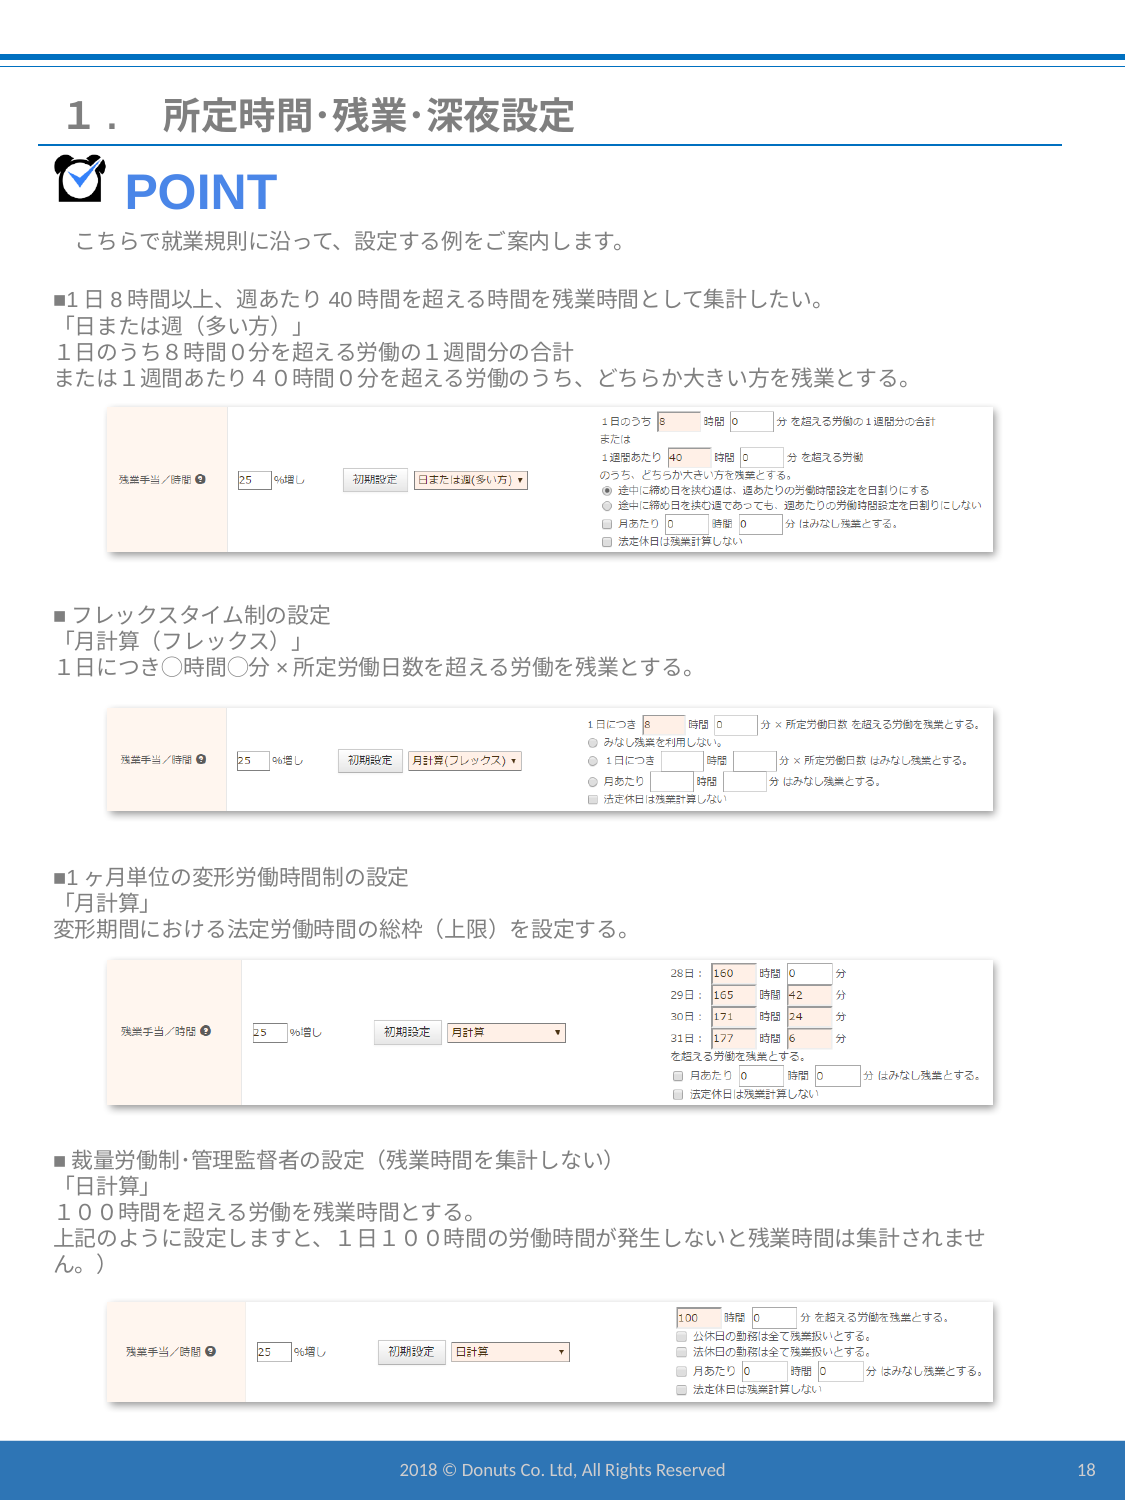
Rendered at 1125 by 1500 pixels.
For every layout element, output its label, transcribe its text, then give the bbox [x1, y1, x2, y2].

text_box ■フレックスタイム制の設定 「月計算（フレックス）」 １日につき◯時間◯分×所定労働日数を超える労働を残業とする。 [38, 593, 1062, 689]
picture [106, 1302, 994, 1403]
text_box ■1ヶ月単位の変形労働時間制の設定 「月計算」 変形期間における法定労働時間の総枠（上限）を設定する。 [38, 856, 1062, 951]
picture [106, 708, 994, 811]
text_box ■1日8時間以上、週あたり40時間を超える時間を残業時間として集計したい。 「日または週（多い方）」 １日のうち８時間０分を超える労働の１週間分の合計 または１週間あたり４０時間０分を超える労働のうち、どちらか大きい方を残業とする。 [38, 278, 1062, 400]
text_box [49, 148, 312, 228]
picture [106, 960, 994, 1106]
title １. 所定時間･残業･深夜設定 [45, 77, 1070, 146]
text_box ■裁量労働制･管理監督者の設定（残業時間を集計しない） 「日計算」 １００時間を超える労働を残業時間とする。 上記のように設定しますと、１日１００時間の労働時間が発生しないと残業時間は集計されません。） [38, 1138, 1062, 1287]
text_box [0, 56, 1125, 67]
footer 2018 © Donuts Co. Ltd, All Rights Reserved [355, 1440, 770, 1498]
slide_number 18 [857, 1440, 1111, 1497]
picture [106, 407, 993, 553]
text_box こちらで就業規則に沿って、設定する例をご案内します。 [38, 219, 1062, 262]
